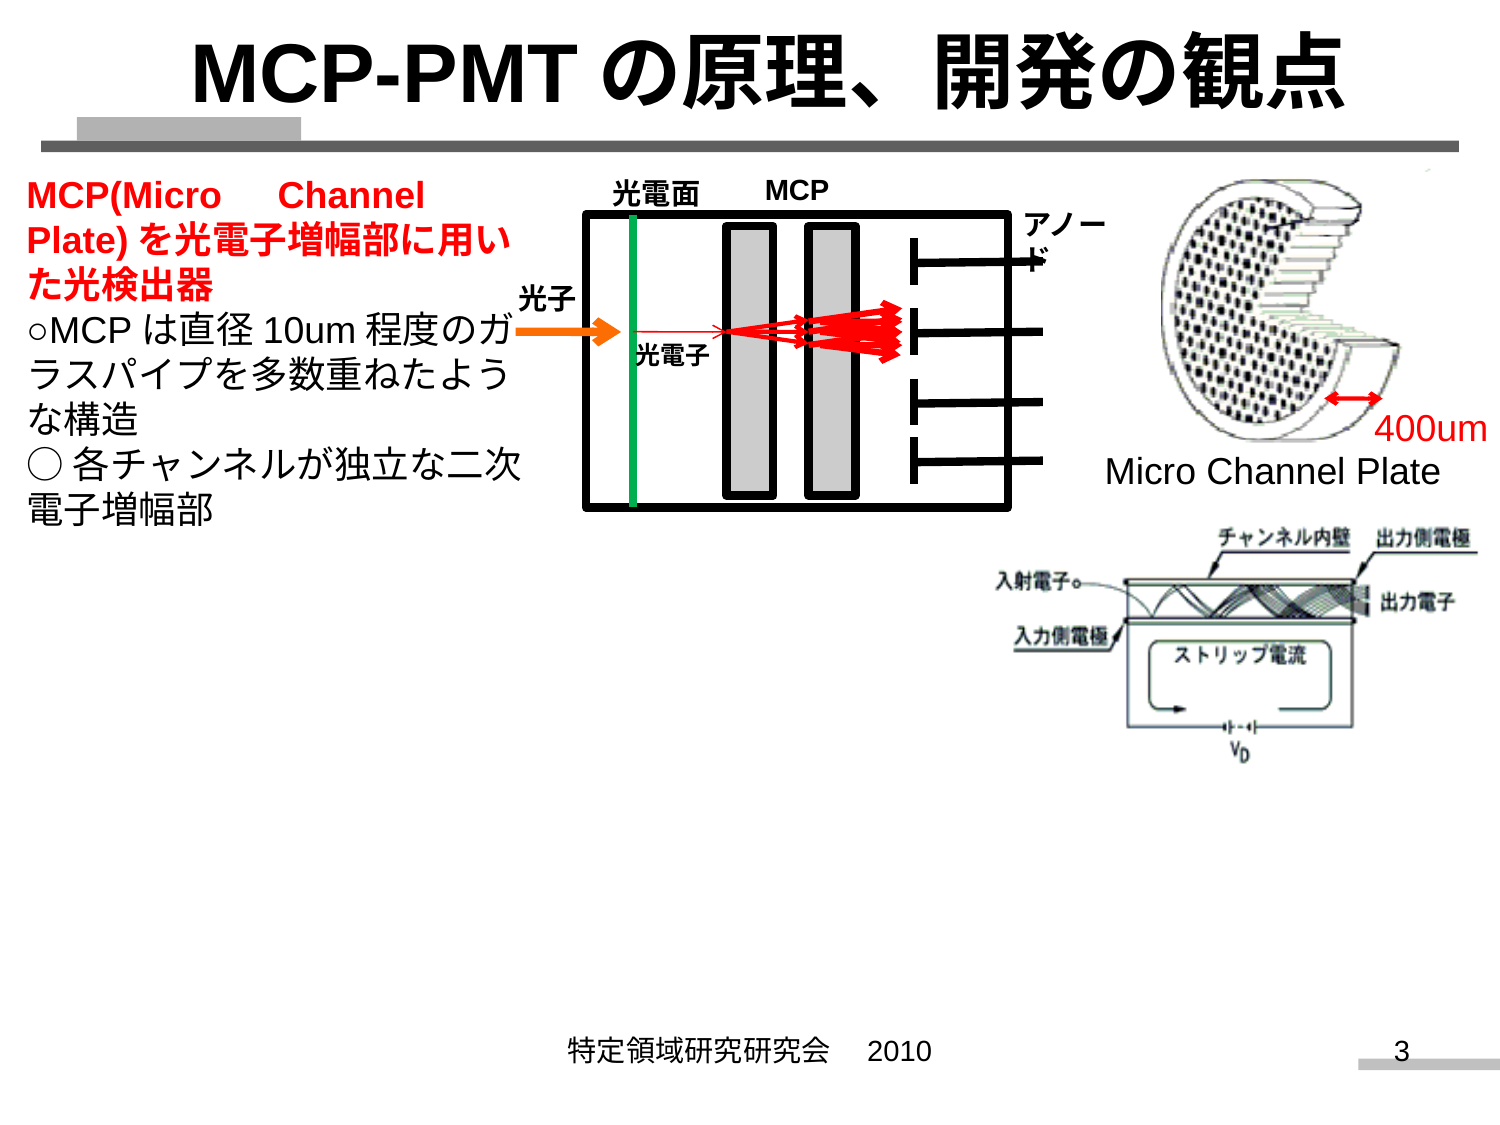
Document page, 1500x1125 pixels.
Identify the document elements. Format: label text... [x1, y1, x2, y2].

footer 特定領域研究研究会 2010 [512, 1024, 988, 1103]
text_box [503, 163, 1149, 508]
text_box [1149, 163, 1500, 505]
text_box MCP-PMTの原理、開発の観点 [175, 11, 1383, 127]
text_box MCP(Micro Channel Plate)を光電子増幅部に用いた光検出器 ○MCPは直径10um程度のガラスパイプを多数重ねたような構造 ○各チャンネルが独立な二次電子増幅部 [11, 163, 539, 584]
slide_number 3 [1074, 1024, 1426, 1103]
picture [972, 515, 1500, 774]
